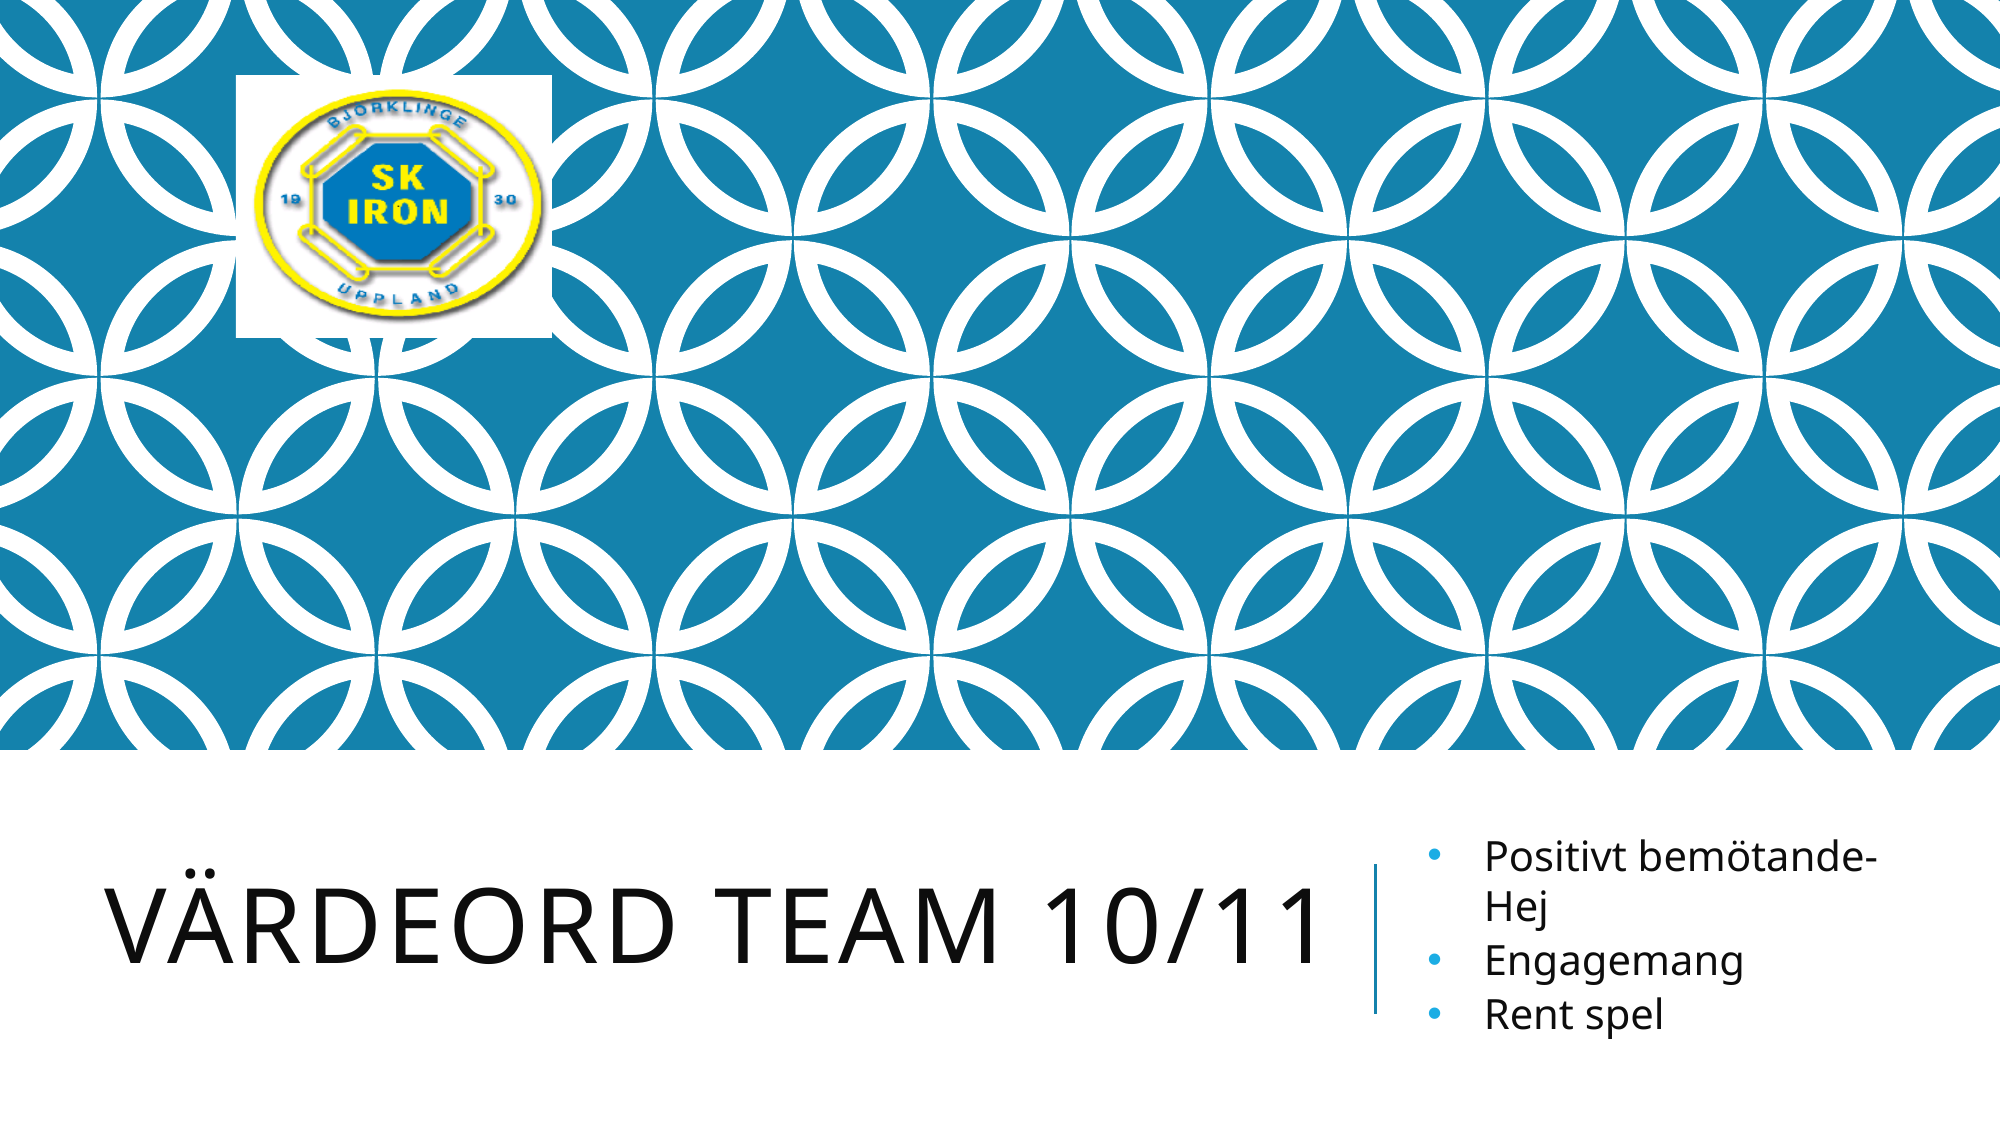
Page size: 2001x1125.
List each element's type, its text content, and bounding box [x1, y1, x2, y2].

text_box [0, 0, 2000, 75]
subtitle Positivt bemötande- Hej Engagemang Rent spel [1412, 813, 1938, 1054]
title Värdeord Team 10/11 [75, 813, 1350, 1054]
picture [235, 74, 553, 338]
